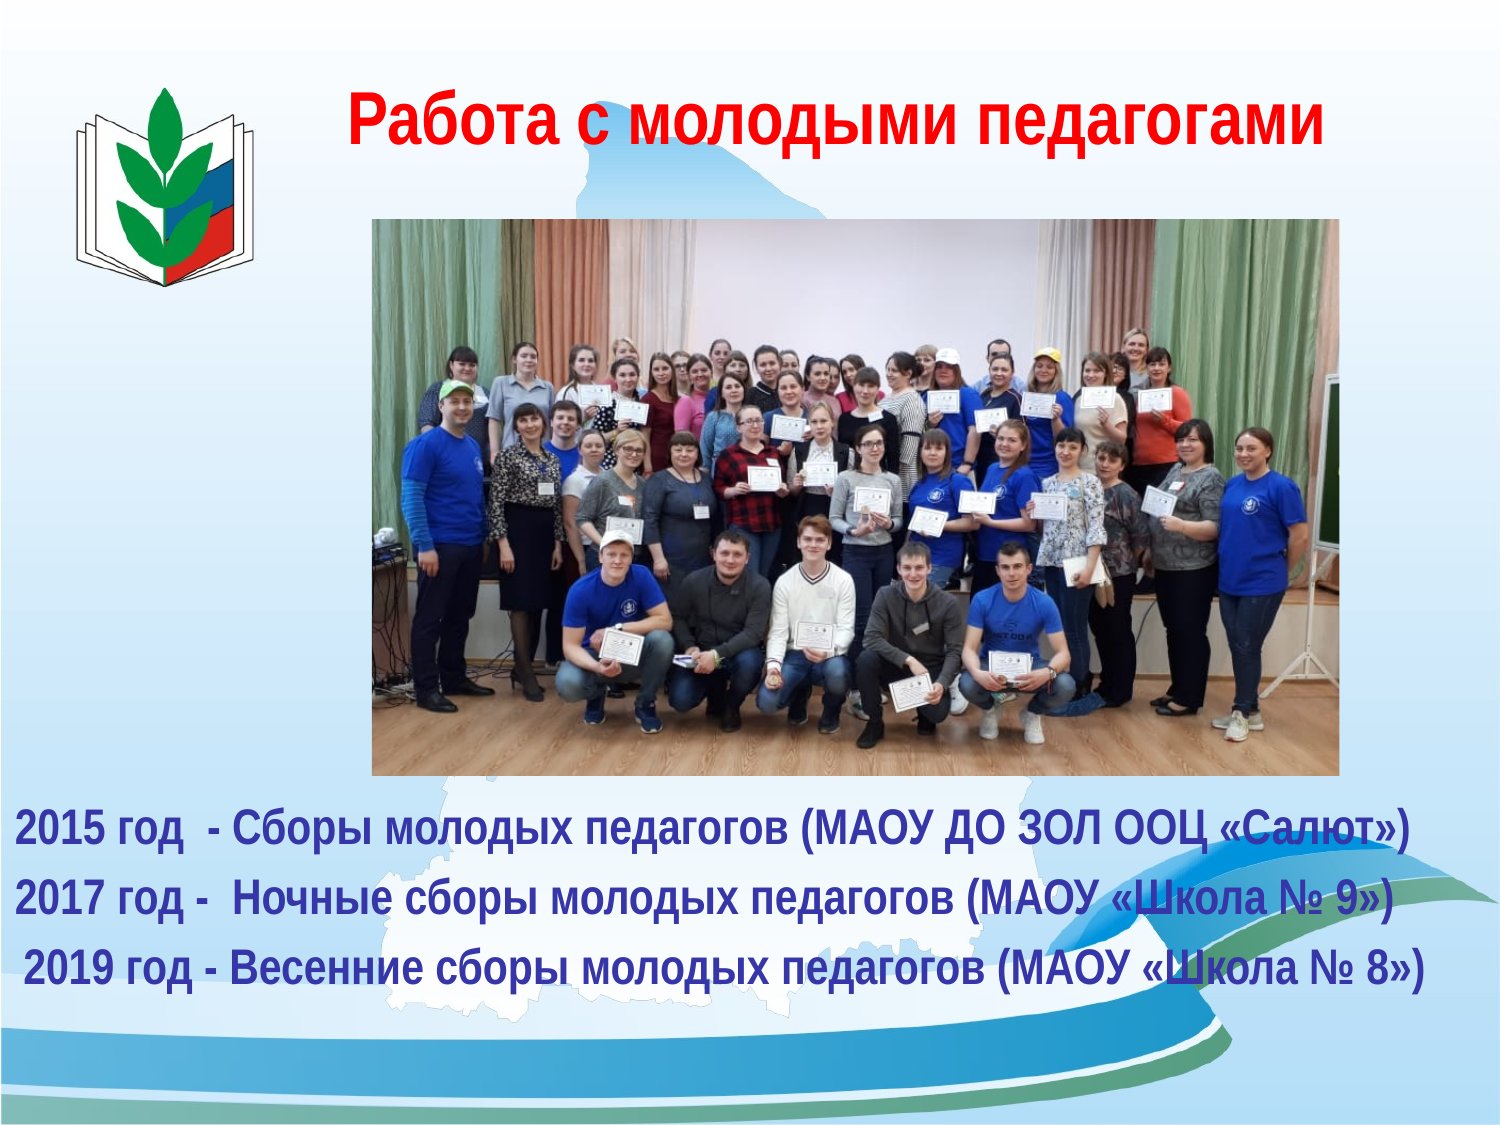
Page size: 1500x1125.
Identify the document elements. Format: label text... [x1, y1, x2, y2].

picture [0, 0, 1500, 786]
picture [0, 1035, 1500, 1125]
list 2015 год - Сборы молодых педагогов (МАОУ ДО ЗОЛ ООЦ «Салют») 2017 год - Ночные сборы молодых педагогов (МАОУ «Школа № 9») 2019 год - Весенние сборы молодых педагогов (МАОУ «Школа № 8») [0, 786, 1500, 1035]
title Работа с молодыми педагогами [242, 21, 1433, 209]
